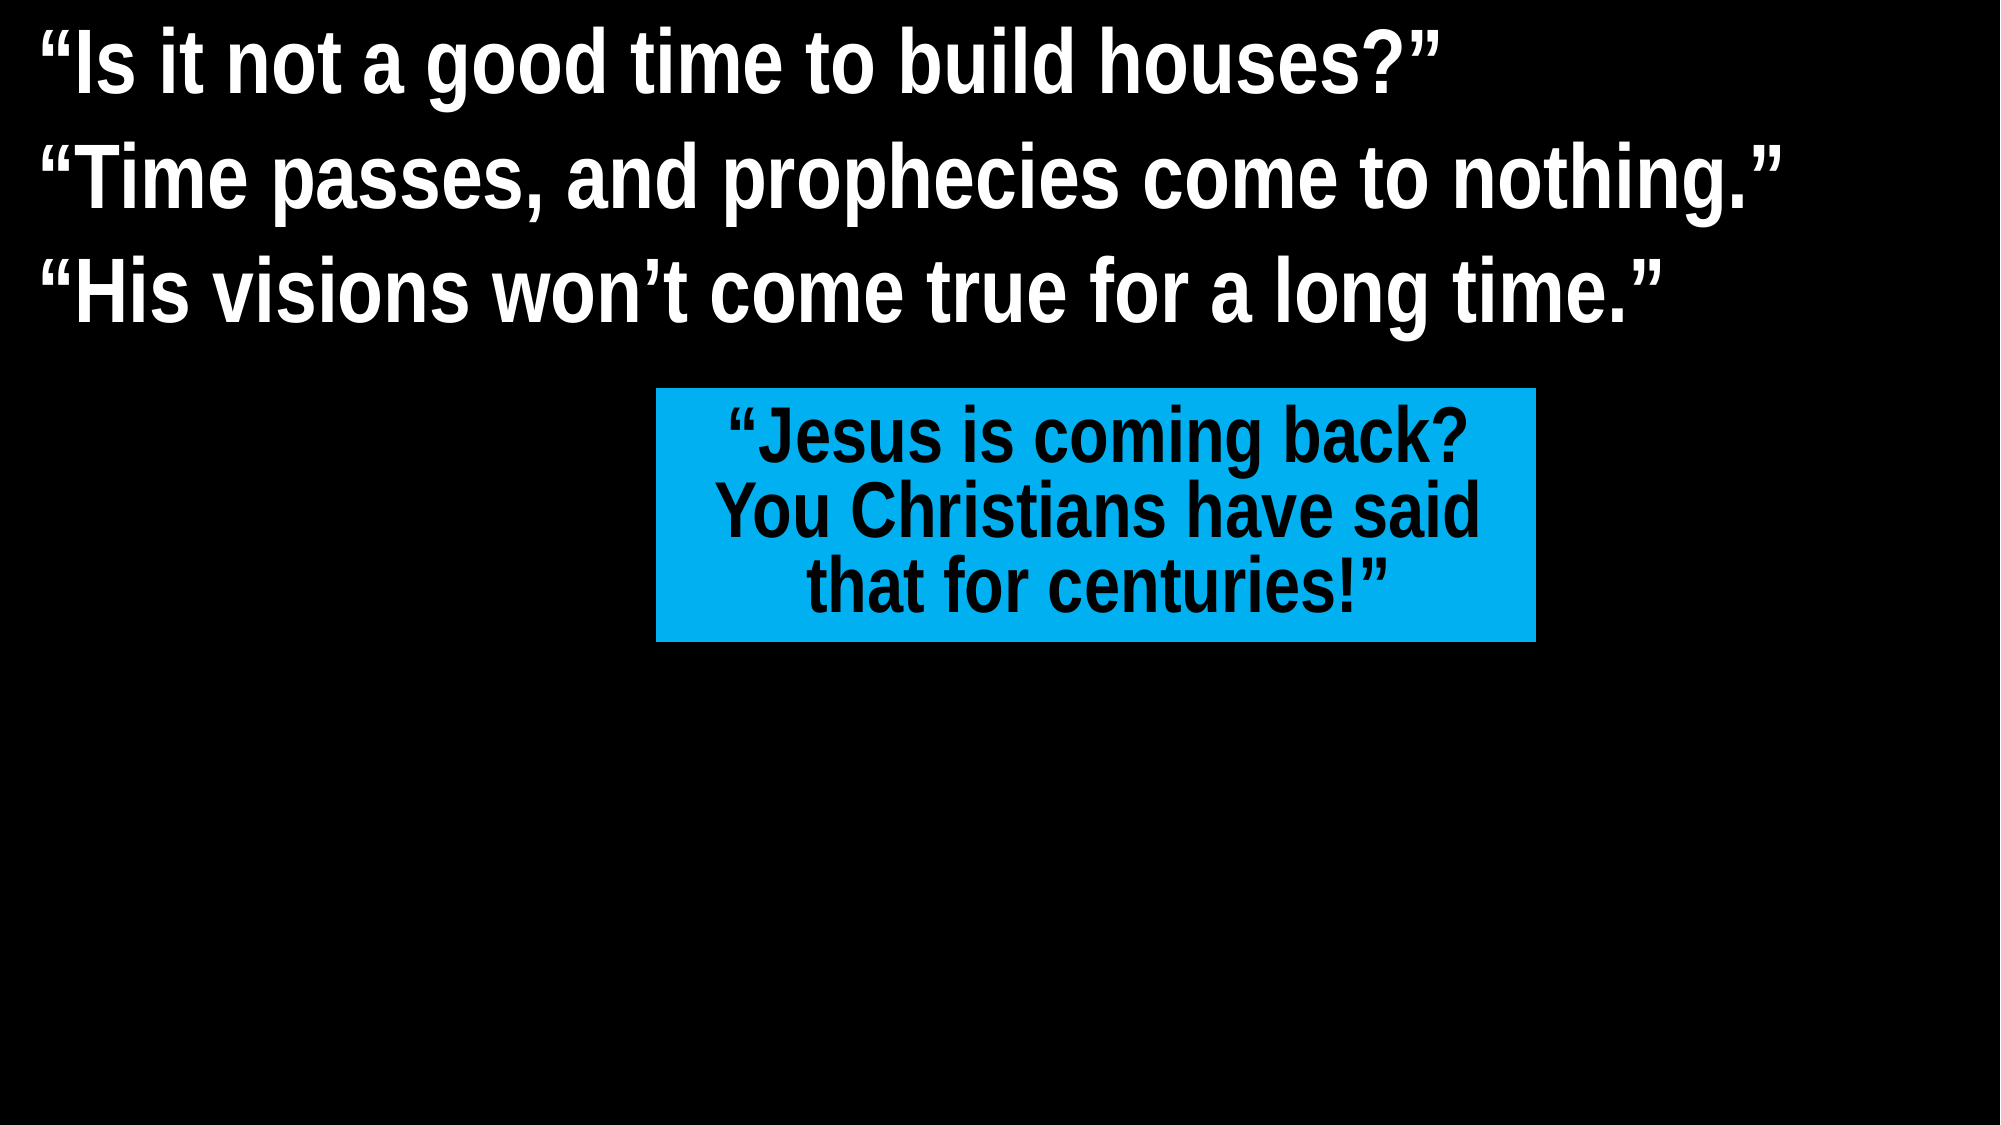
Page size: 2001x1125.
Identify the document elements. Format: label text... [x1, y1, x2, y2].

text_box “Is it not a good time to build houses?” “Time passes, and prophecies come to nothing.” “His visions won’t come true for a long time.” [16, 14, 1962, 1125]
text_box “Jesus is coming back? You Christians have said that for centuries!” [656, 388, 1536, 642]
